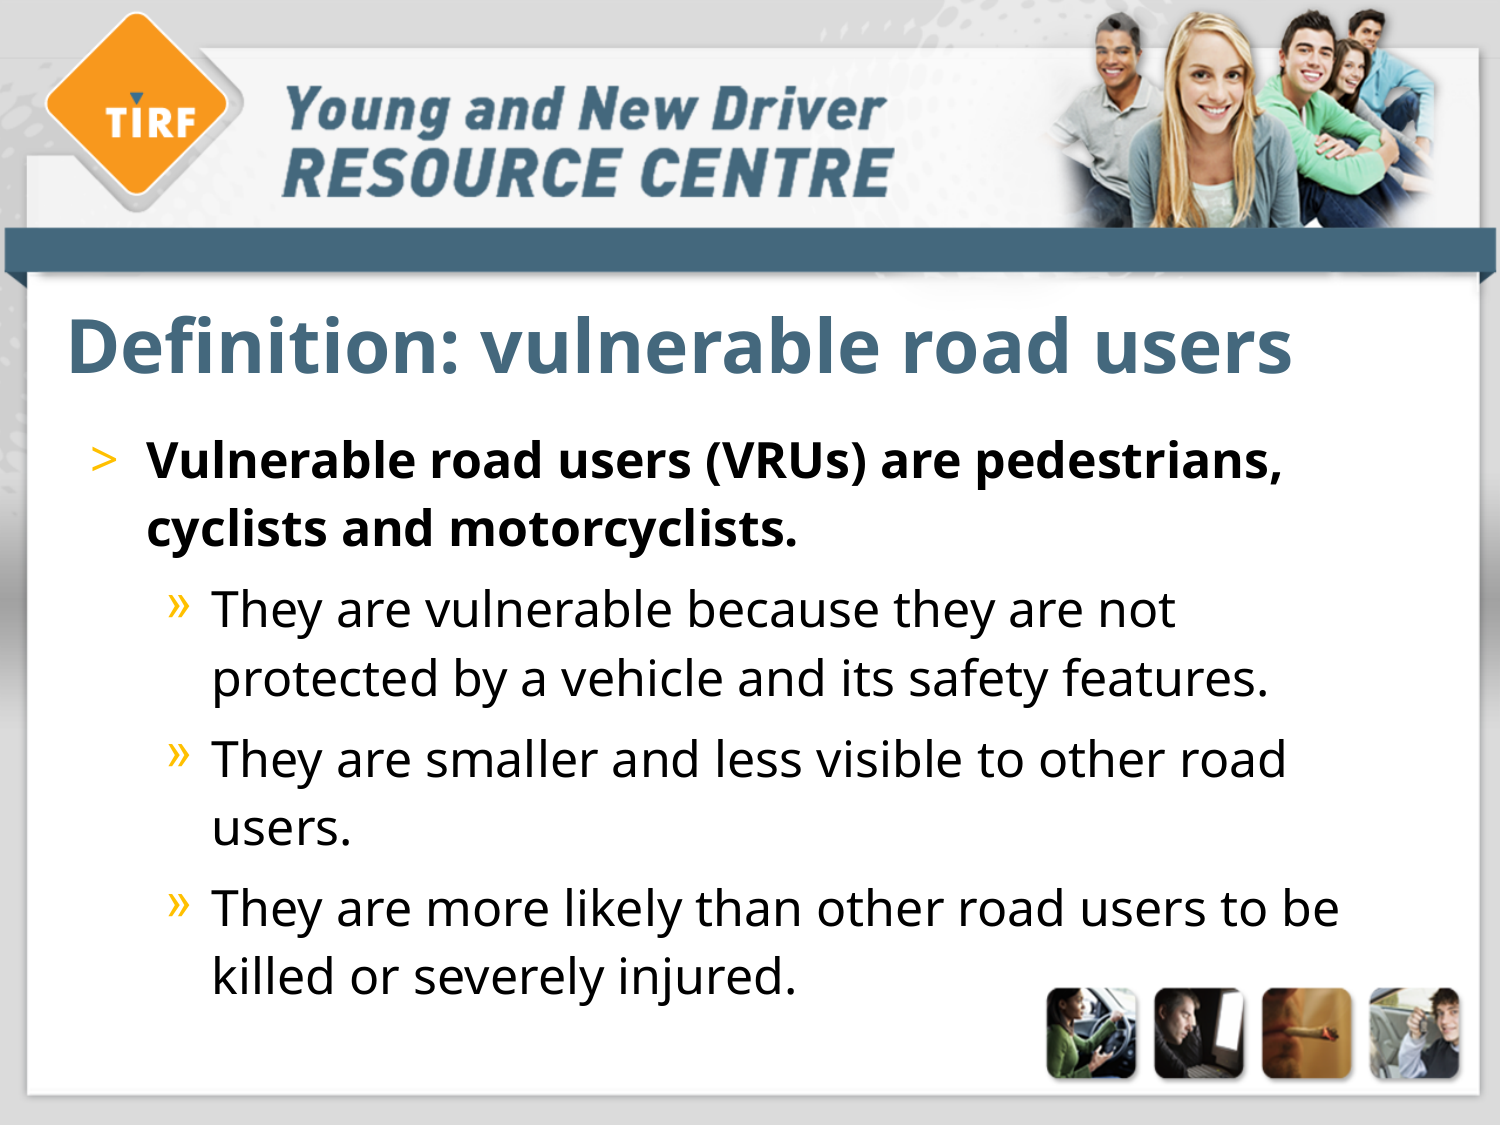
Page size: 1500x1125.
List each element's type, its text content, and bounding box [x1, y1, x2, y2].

picture [0, 0, 1500, 1125]
title Definition: vulnerable road users [50, 275, 1400, 413]
list Vulnerable road users (VRUs) are pedestrians, cyclists and motorcyclists. They are vulnerable because they are not protected by a vehicle and its safety features. They are smaller and less visible to other road users. They are more likely than other road users to be killed or severely injured. [75, 412, 1425, 1050]
